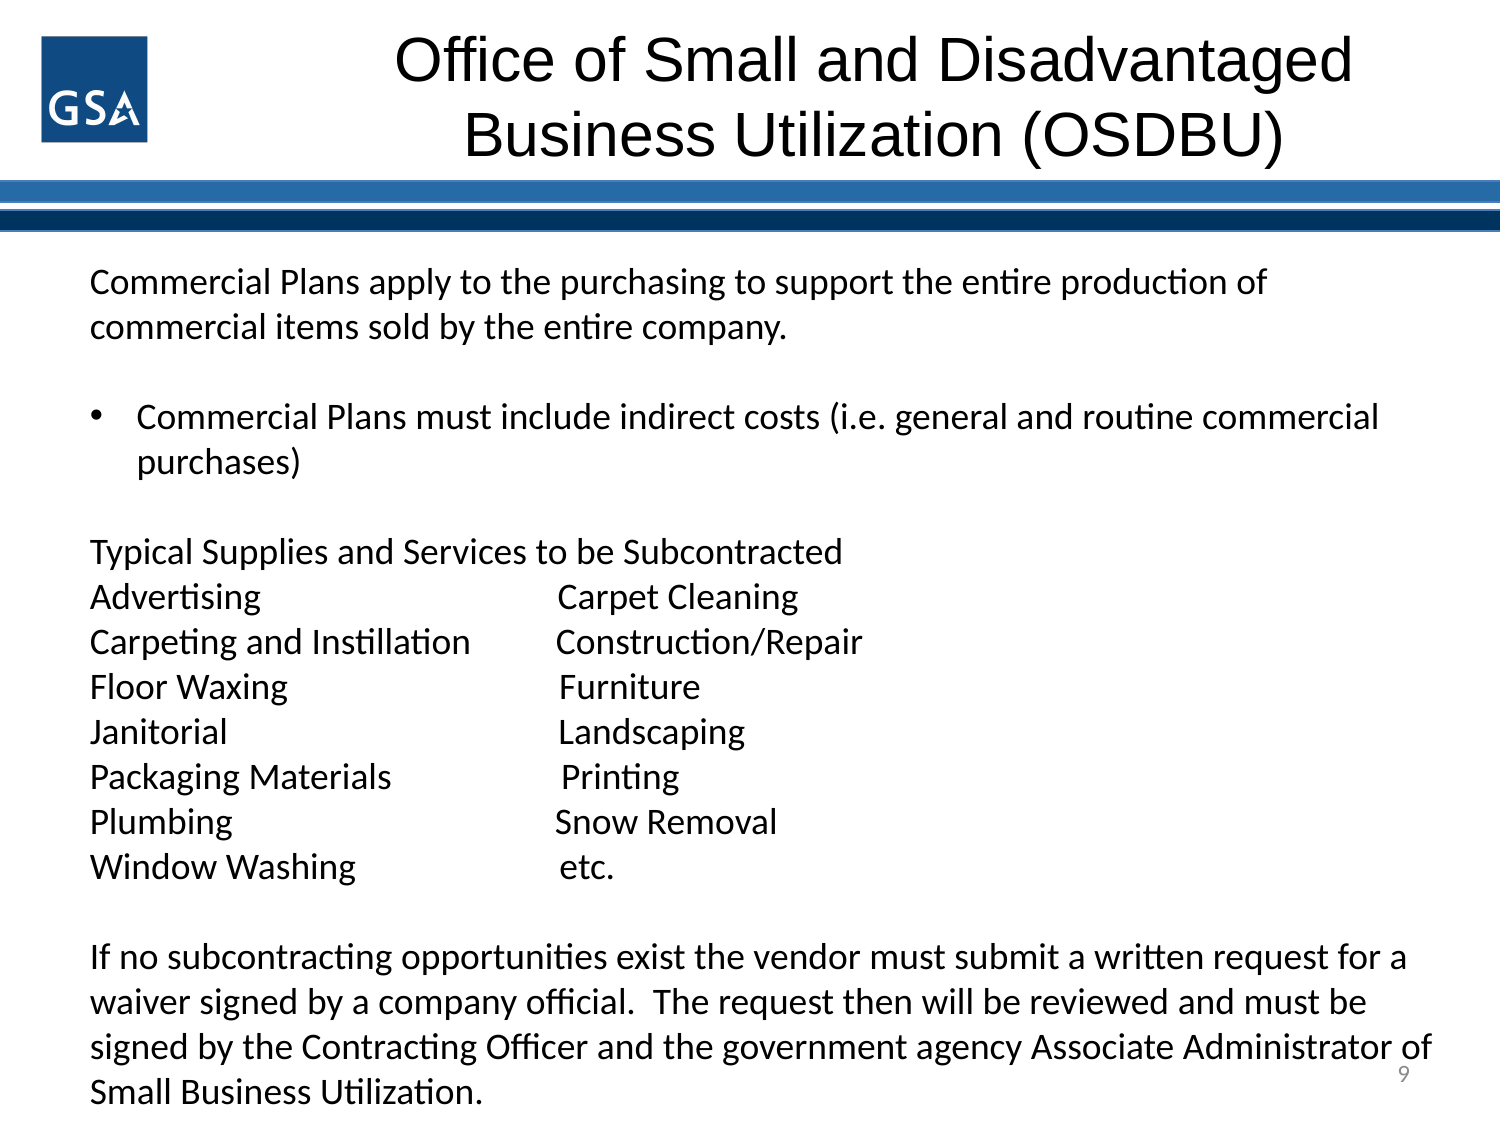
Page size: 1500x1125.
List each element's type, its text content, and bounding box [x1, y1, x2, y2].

title Office of Small and Disadvantaged Business Utilization (OSDBU) [249, 0, 1500, 188]
picture [12, 7, 176, 171]
text_box [0, 181, 1500, 202]
text_box [0, 210, 1500, 231]
text_box Commercial Plans apply to the purchasing to support the entire production of commercial items sold by the entire company. Commercial Plans must include indirect costs (i.e. general and routine commercial purchases) Typical Supplies and Services to be Subcontracted Advertising Carpet Cleaning Carpeting and Instillation Construction/Repair Floor Waxing Furniture Janitorial Landscaping Packaging Materials Printing Plumbing Snow Removal Window Washing etc. If no subcontracting opportunities exist the vendor must submit a written request for a waiver signed by a company official. The request then will be reviewed and must be signed by the Contracting Officer and the government agency Associate Administrator of Small Business Utilization. [75, 249, 1462, 1120]
